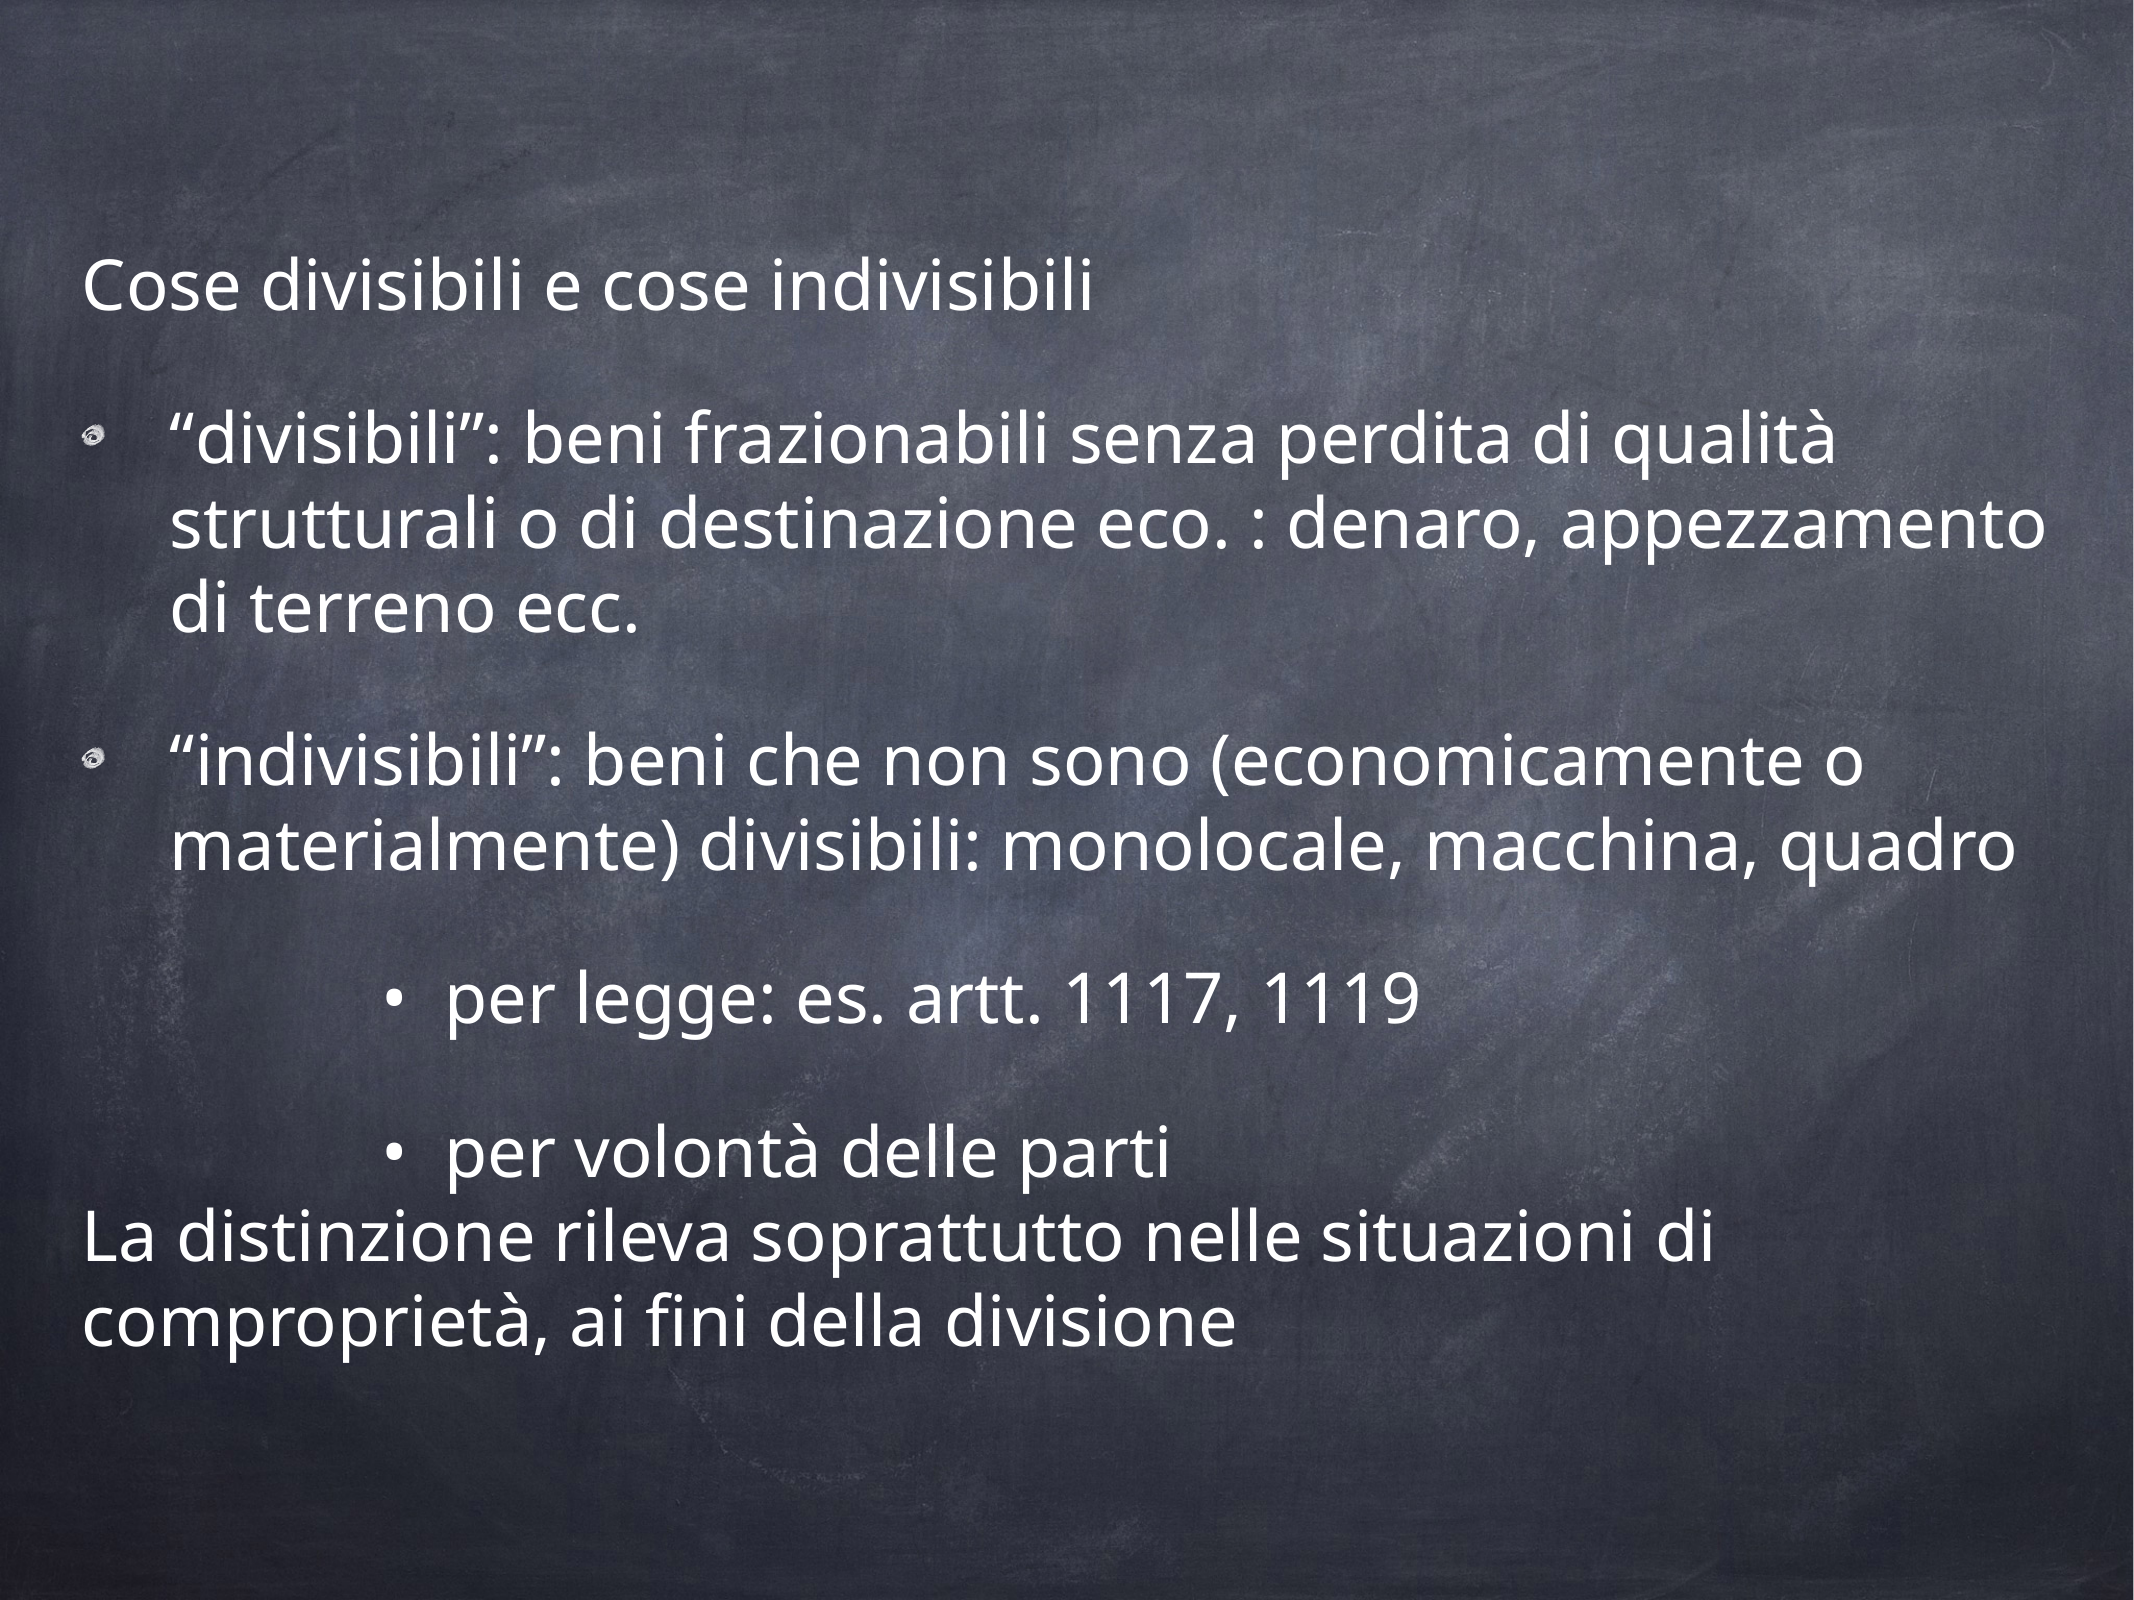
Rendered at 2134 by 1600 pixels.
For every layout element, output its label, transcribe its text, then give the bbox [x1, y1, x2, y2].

picture [0, 0, 2134, 1600]
list Cose divisibili e cose indivisibili “divisibili”: beni frazionabili senza perdita di qualità strutturali o di destinazione eco. : denaro, appezzamento di terreno ecc. “indivisibili”: beni che non sono (economicamente o materialmente) divisibili: monolocale, macchina, quadro • per legge: es. artt. 1117, 1119 • per volontà delle parti La distinzione rileva soprattutto nelle situazioni di comproprietà, ai fini della divisione [81, 46, 2111, 1554]
